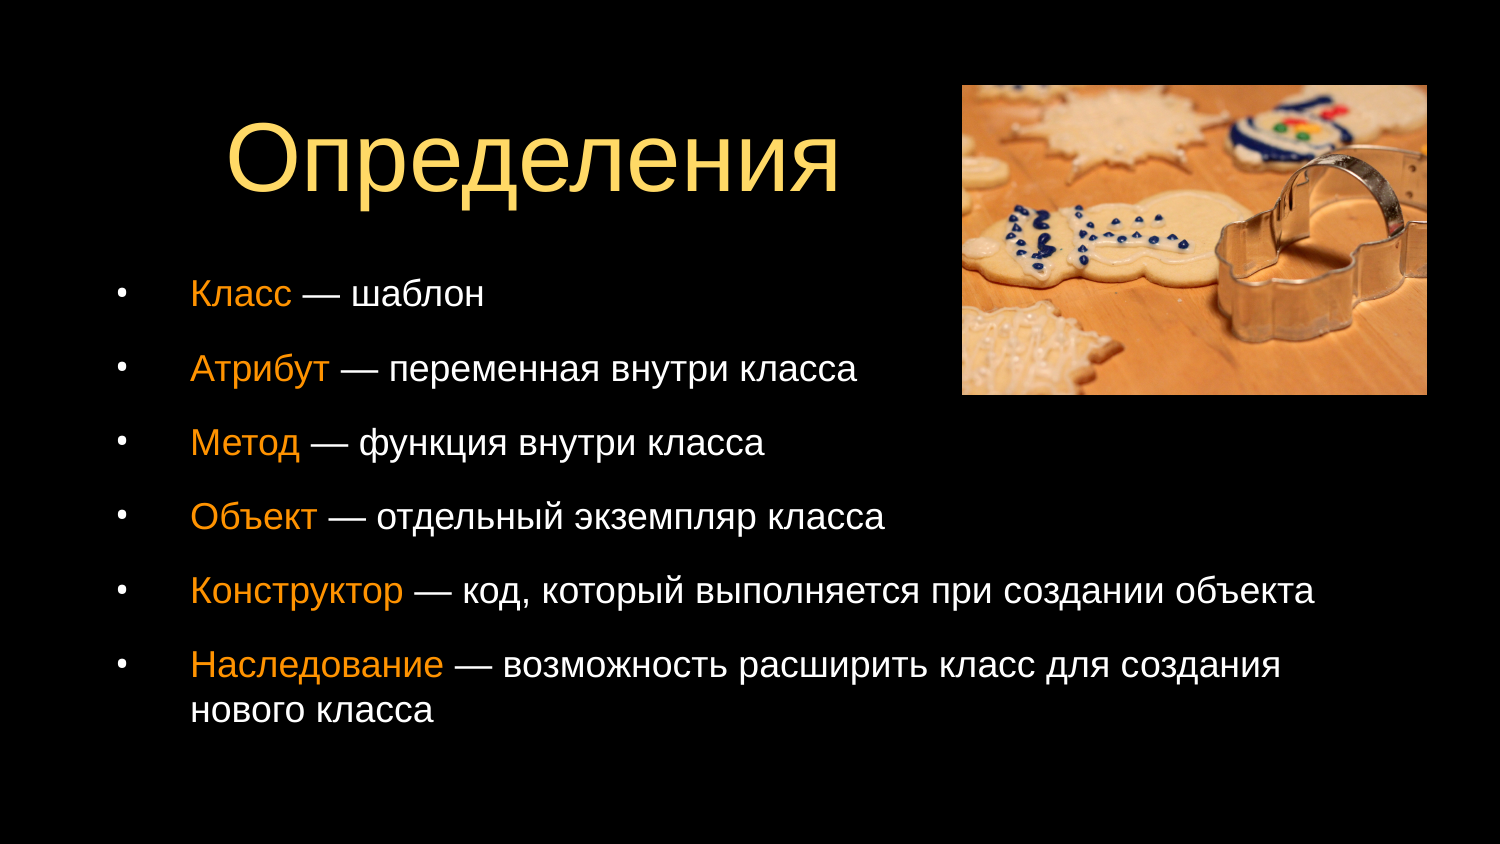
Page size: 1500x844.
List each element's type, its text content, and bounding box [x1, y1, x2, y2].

list Класс — шаблон Атрибут — переменная внутри класса Метод — функция внутри класса Объект — отдельный экземпляр класса Конструктор — код, который выполняется при создании объекта Наследование — возможность расширить класс для создания нового класса [106, 266, 1393, 744]
title Определения [106, 70, 963, 235]
picture [962, 85, 1428, 396]
